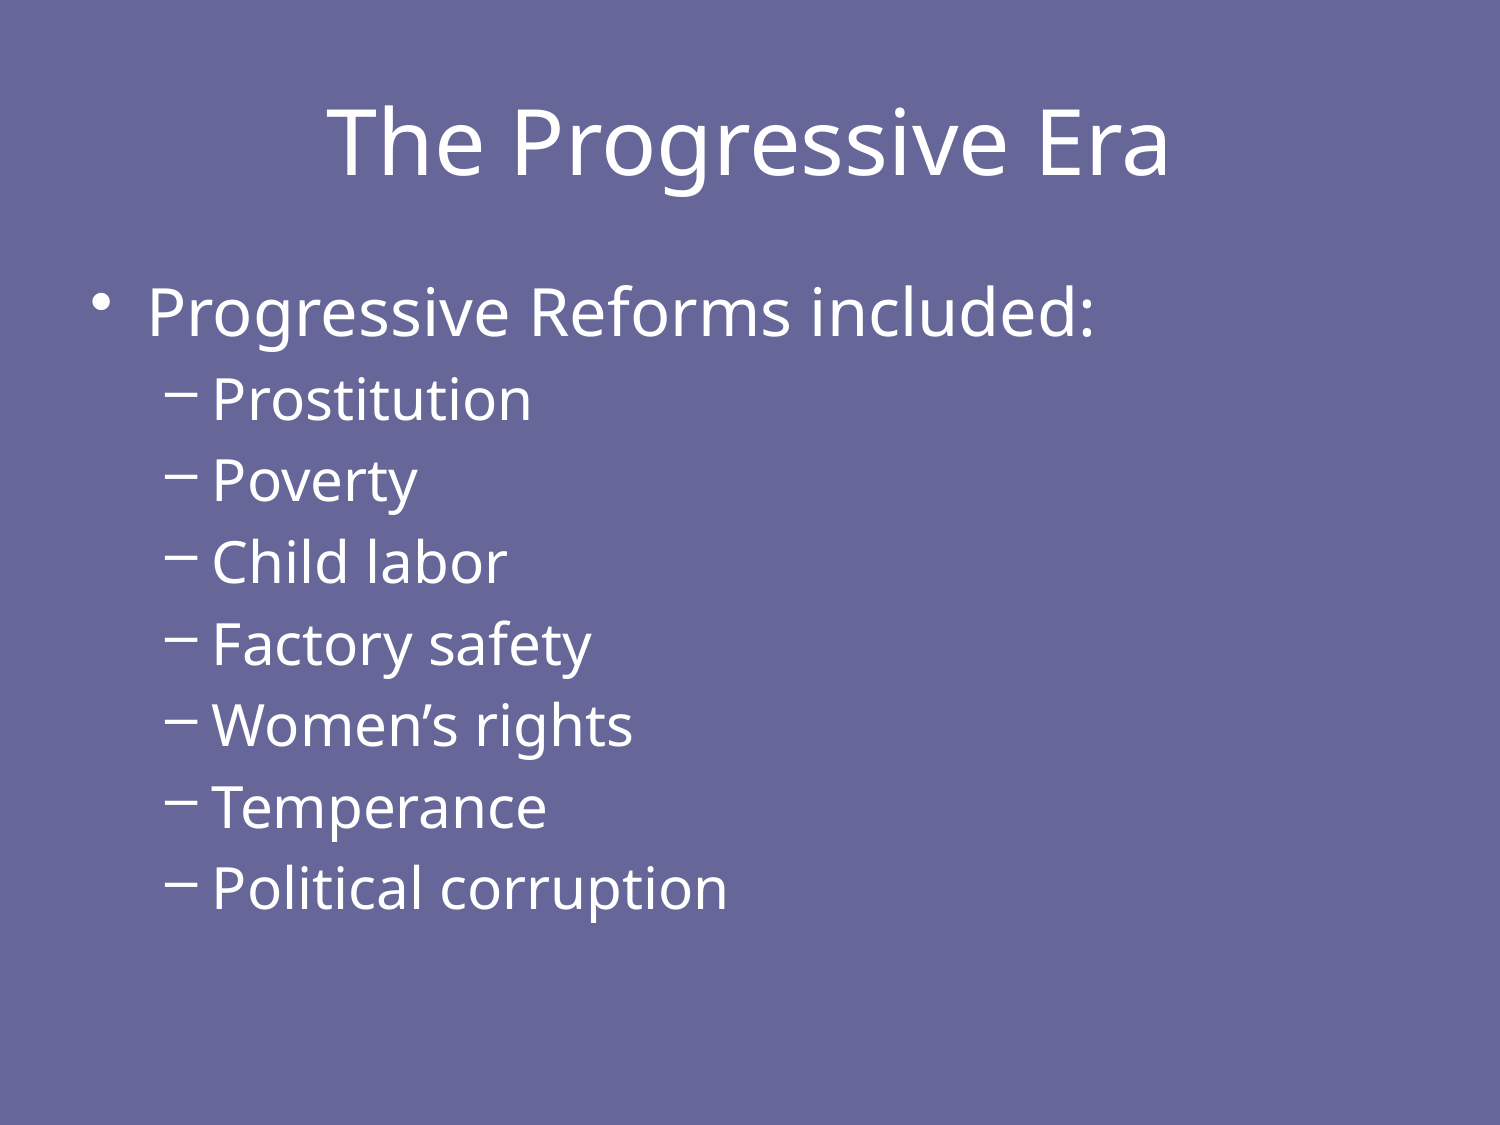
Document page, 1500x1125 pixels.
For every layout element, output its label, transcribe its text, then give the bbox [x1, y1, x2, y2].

title The Progressive Era [75, 45, 1425, 233]
list Progressive Reforms included: Prostitution Poverty Child labor Factory safety Women’s rights Temperance Political corruption [75, 262, 1425, 1005]
